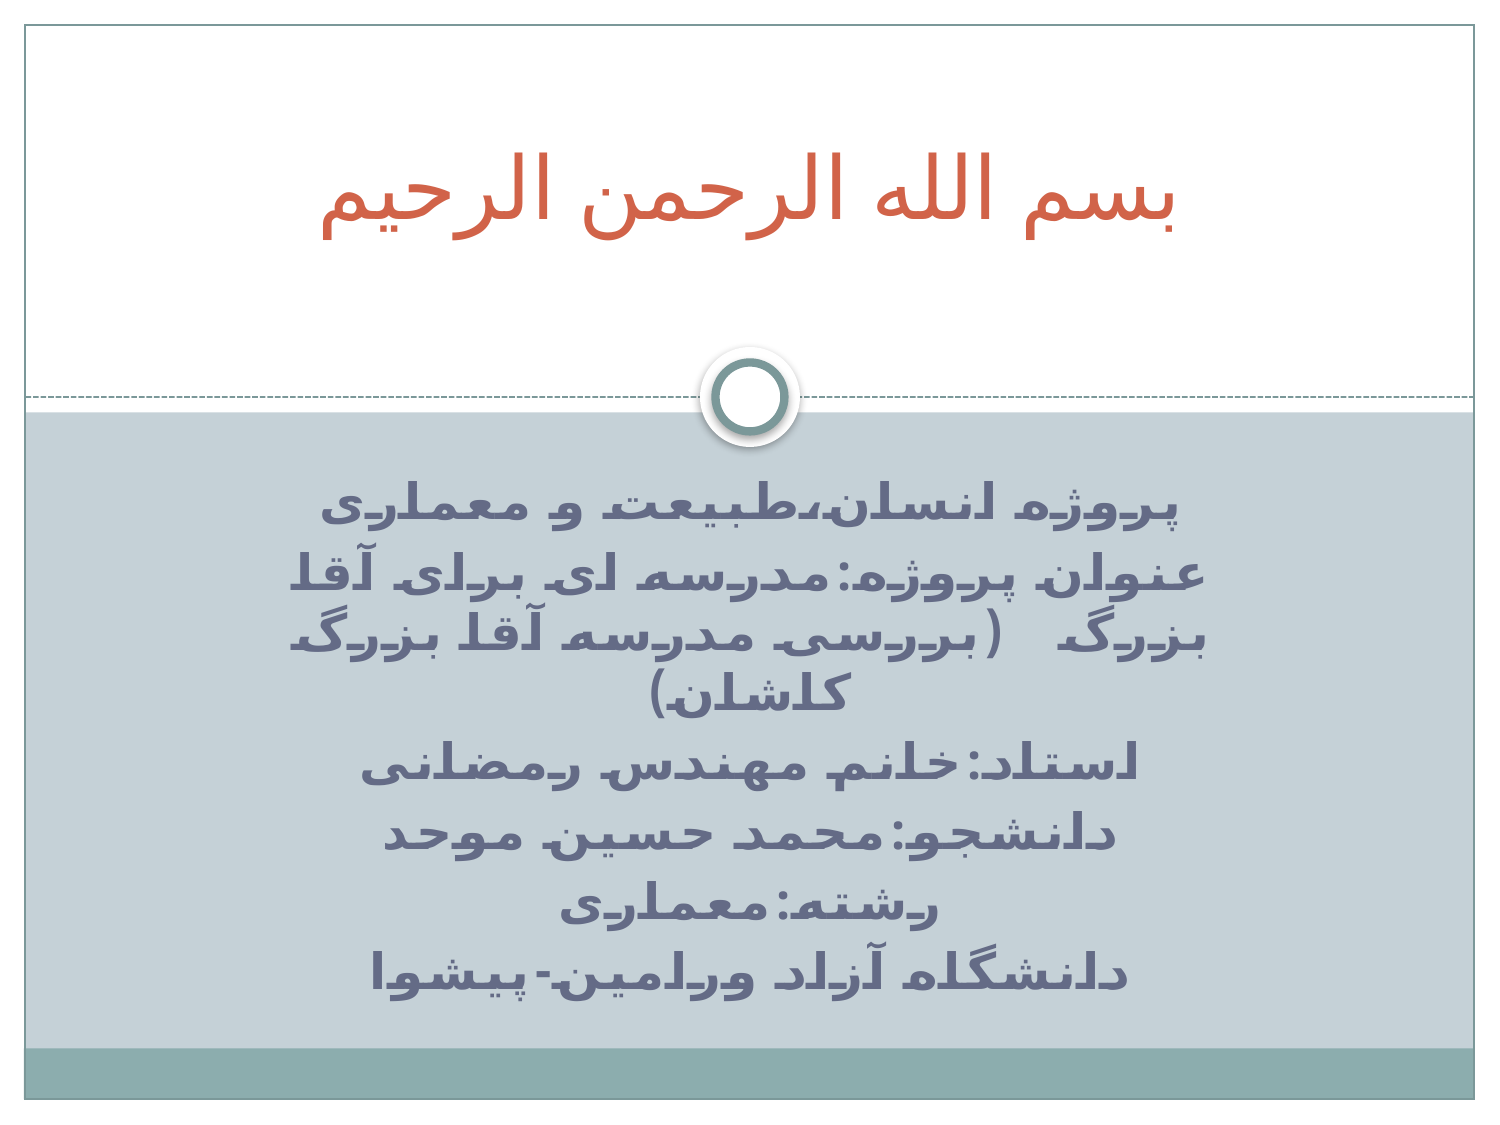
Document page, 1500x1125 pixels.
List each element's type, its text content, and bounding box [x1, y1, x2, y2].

subtitle پروژه انسان،طبیعت و معماری عنوان پروژه:مدرسه ای برای آقا بزرگ (بررسی مدرسه آقا بزرگ کاشان) استاد:خانم مهندس رمضانی دانشجو:محمد حسین موحد رشته:معماری دانشگاه آزاد ورامین-پیشوا [225, 462, 1275, 1025]
title بسم الله الرحمن الرحیم [112, 62, 1388, 350]
